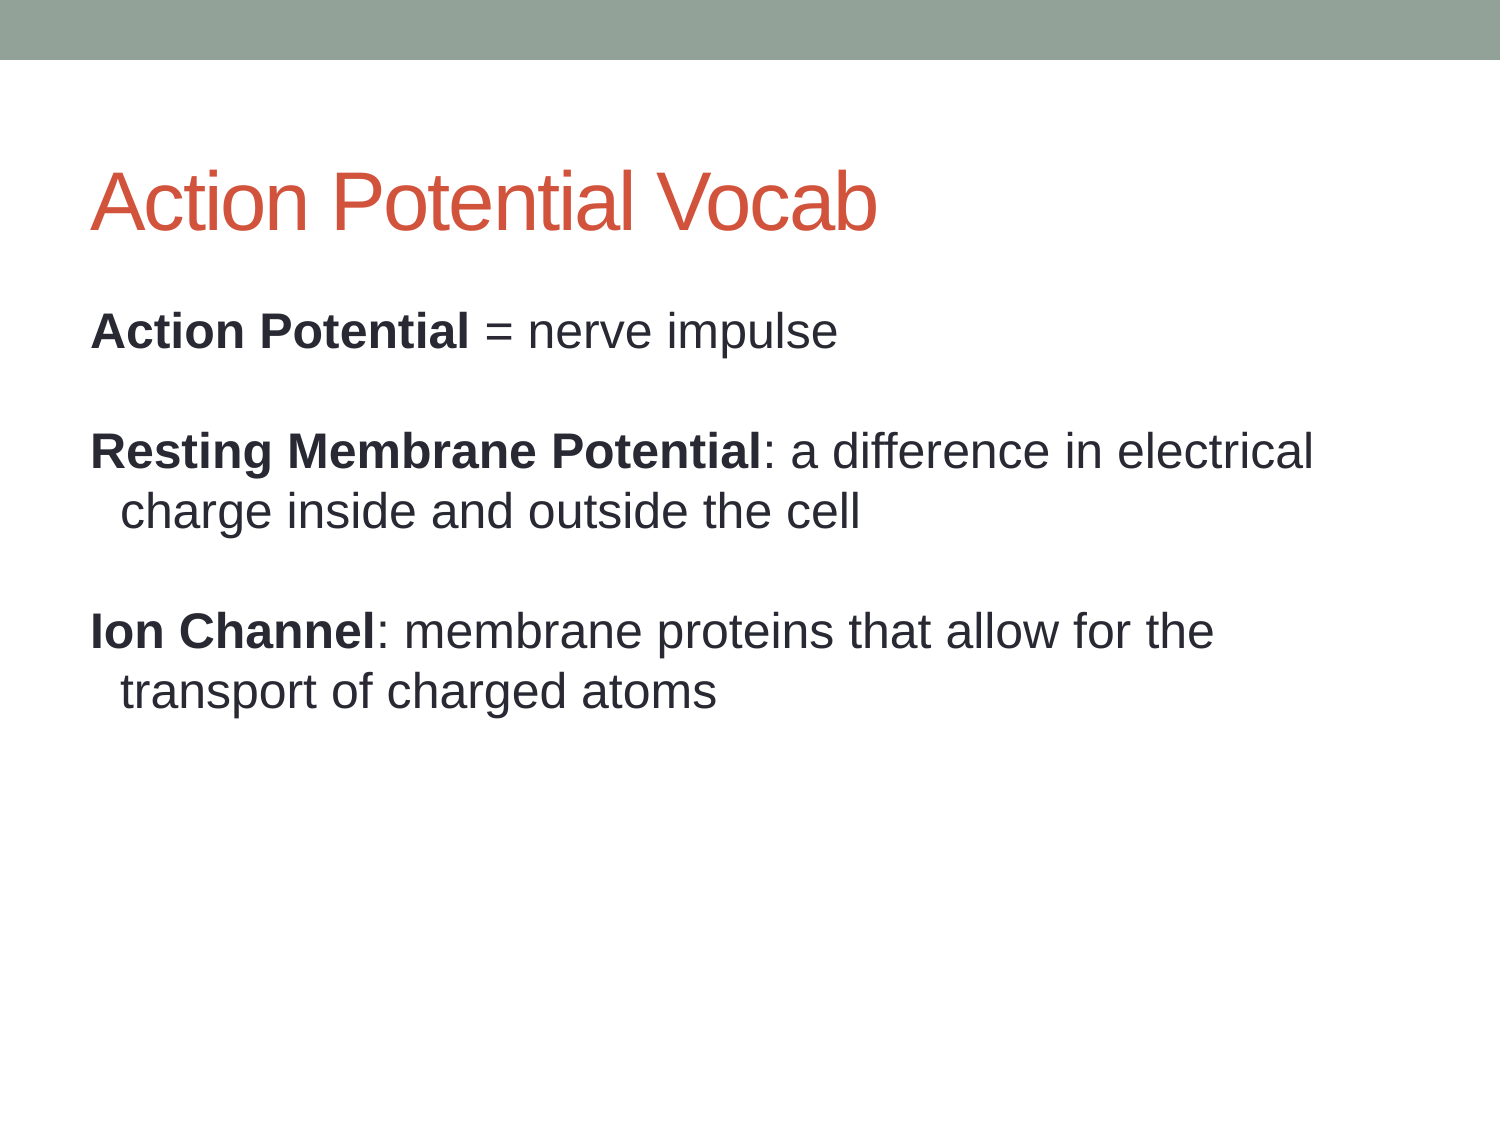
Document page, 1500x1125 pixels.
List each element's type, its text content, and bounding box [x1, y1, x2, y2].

list Action Potential = nerve impulse Resting Membrane Potential: a difference in electrical charge inside and outside the cell Ion Channel: membrane proteins that allow for the transport of charged atoms [75, 283, 1425, 1078]
title Action Potential Vocab [75, 34, 1425, 263]
